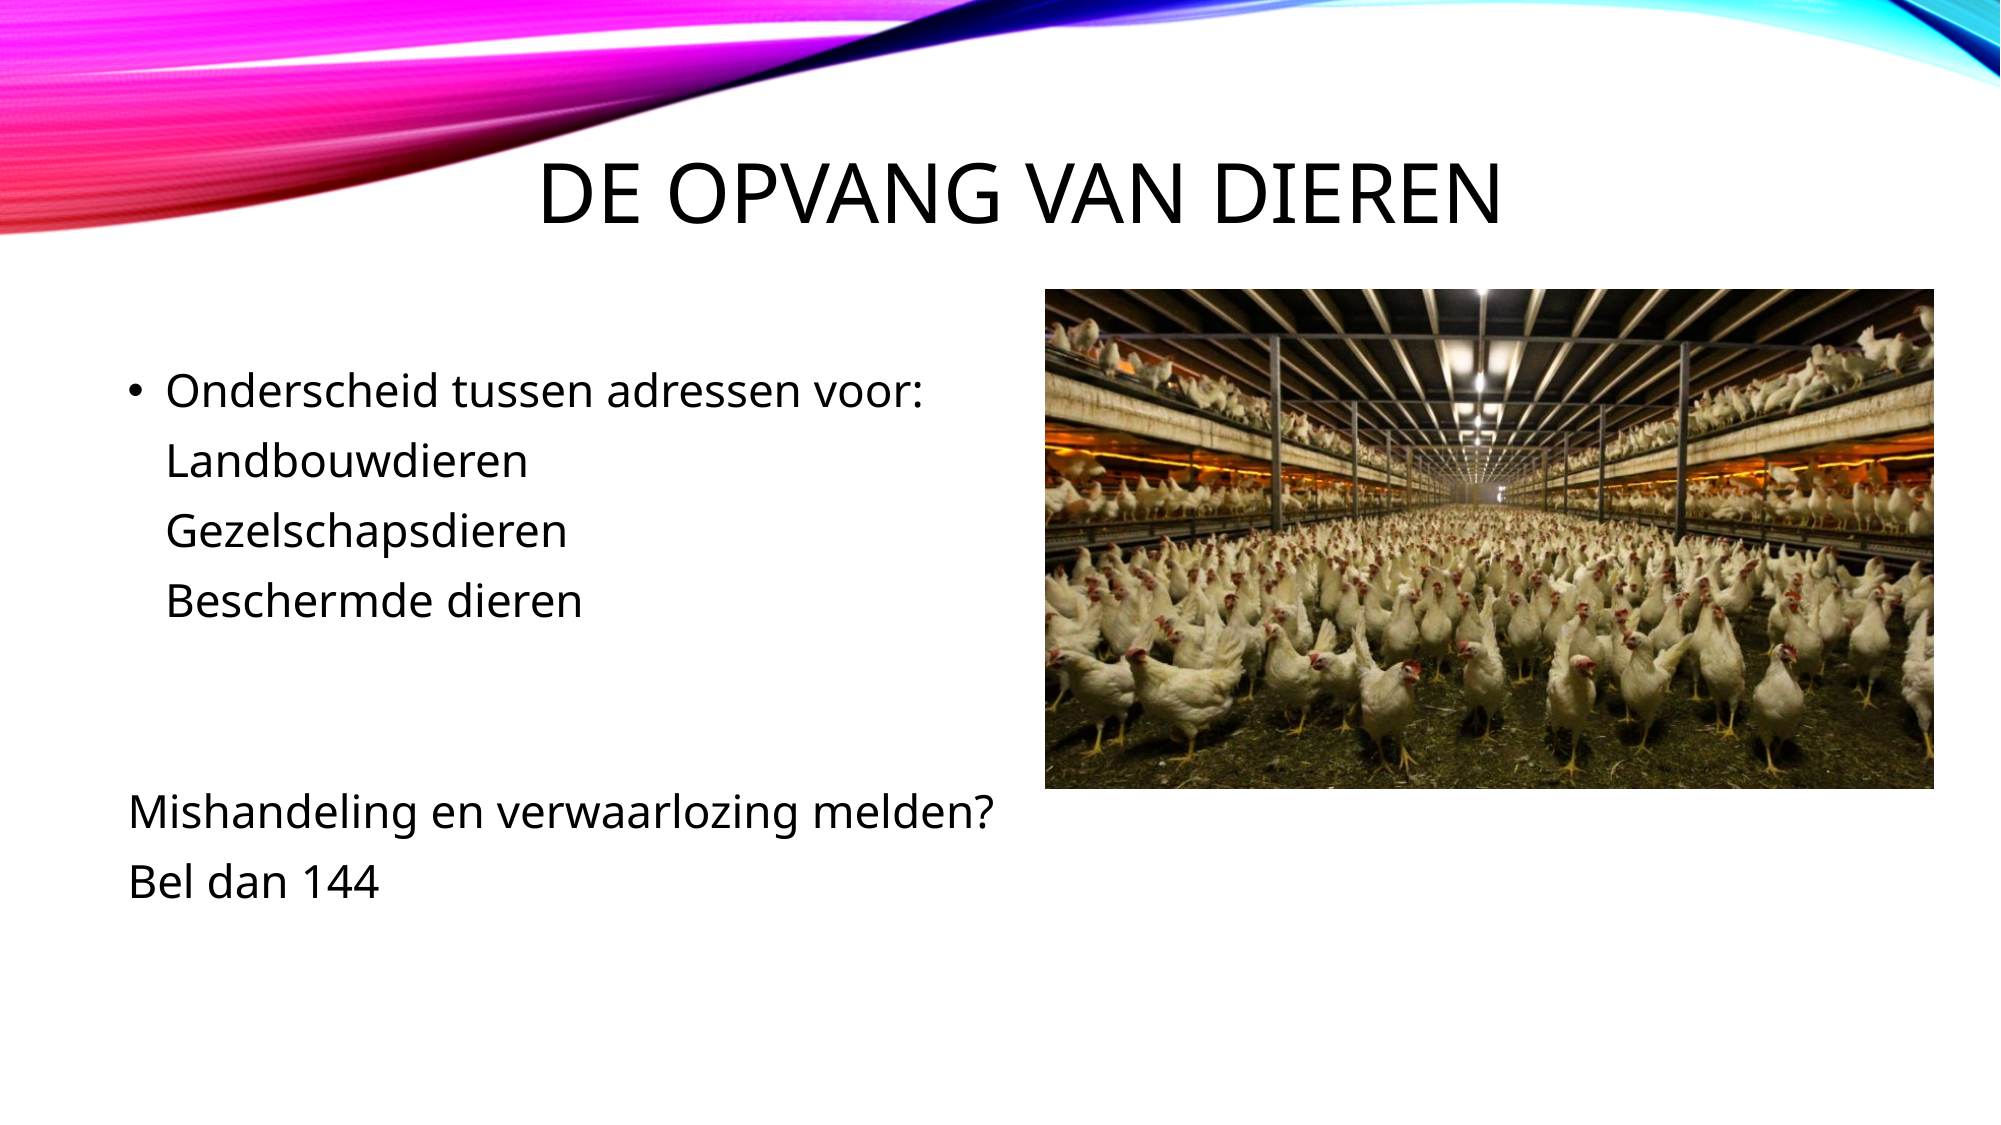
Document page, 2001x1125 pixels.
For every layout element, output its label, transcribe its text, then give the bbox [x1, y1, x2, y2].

picture [1045, 289, 1934, 789]
picture [0, 0, 2000, 237]
picture [1910, 0, 2000, 45]
picture [1890, 0, 2000, 75]
title de opvang van dieren [315, 91, 1729, 304]
list Onderscheid tussen adressen voor: Landbouwdieren Gezelschapsdieren Beschermde dieren Mishandeling en verwaarlozing melden? Bel dan 144 [112, 360, 1888, 1021]
